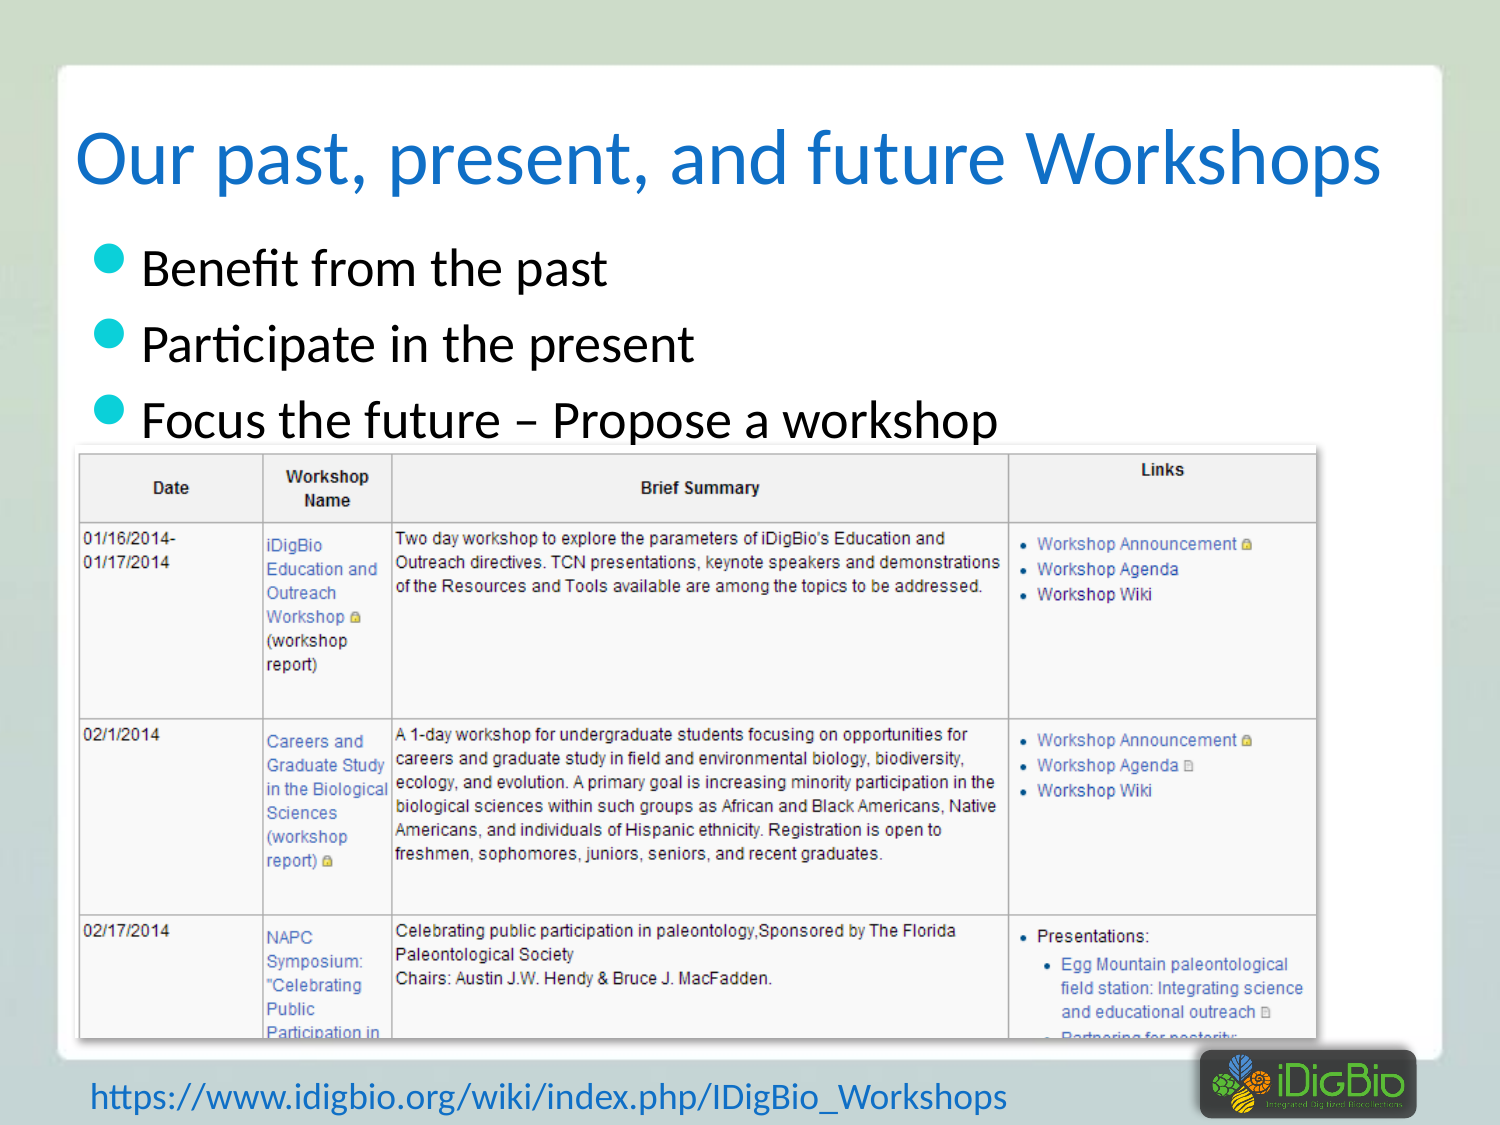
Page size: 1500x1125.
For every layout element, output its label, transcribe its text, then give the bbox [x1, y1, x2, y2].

list Benefit from the past Participate in the present Focus the future – Propose a workshop [75, 224, 1425, 1038]
text_box https://www.idigbio.org/wiki/index.php/IDigBio_Workshops [75, 1064, 1094, 1125]
picture [0, 0, 1500, 1125]
title Our past, present, and future Workshops [75, 87, 1425, 200]
